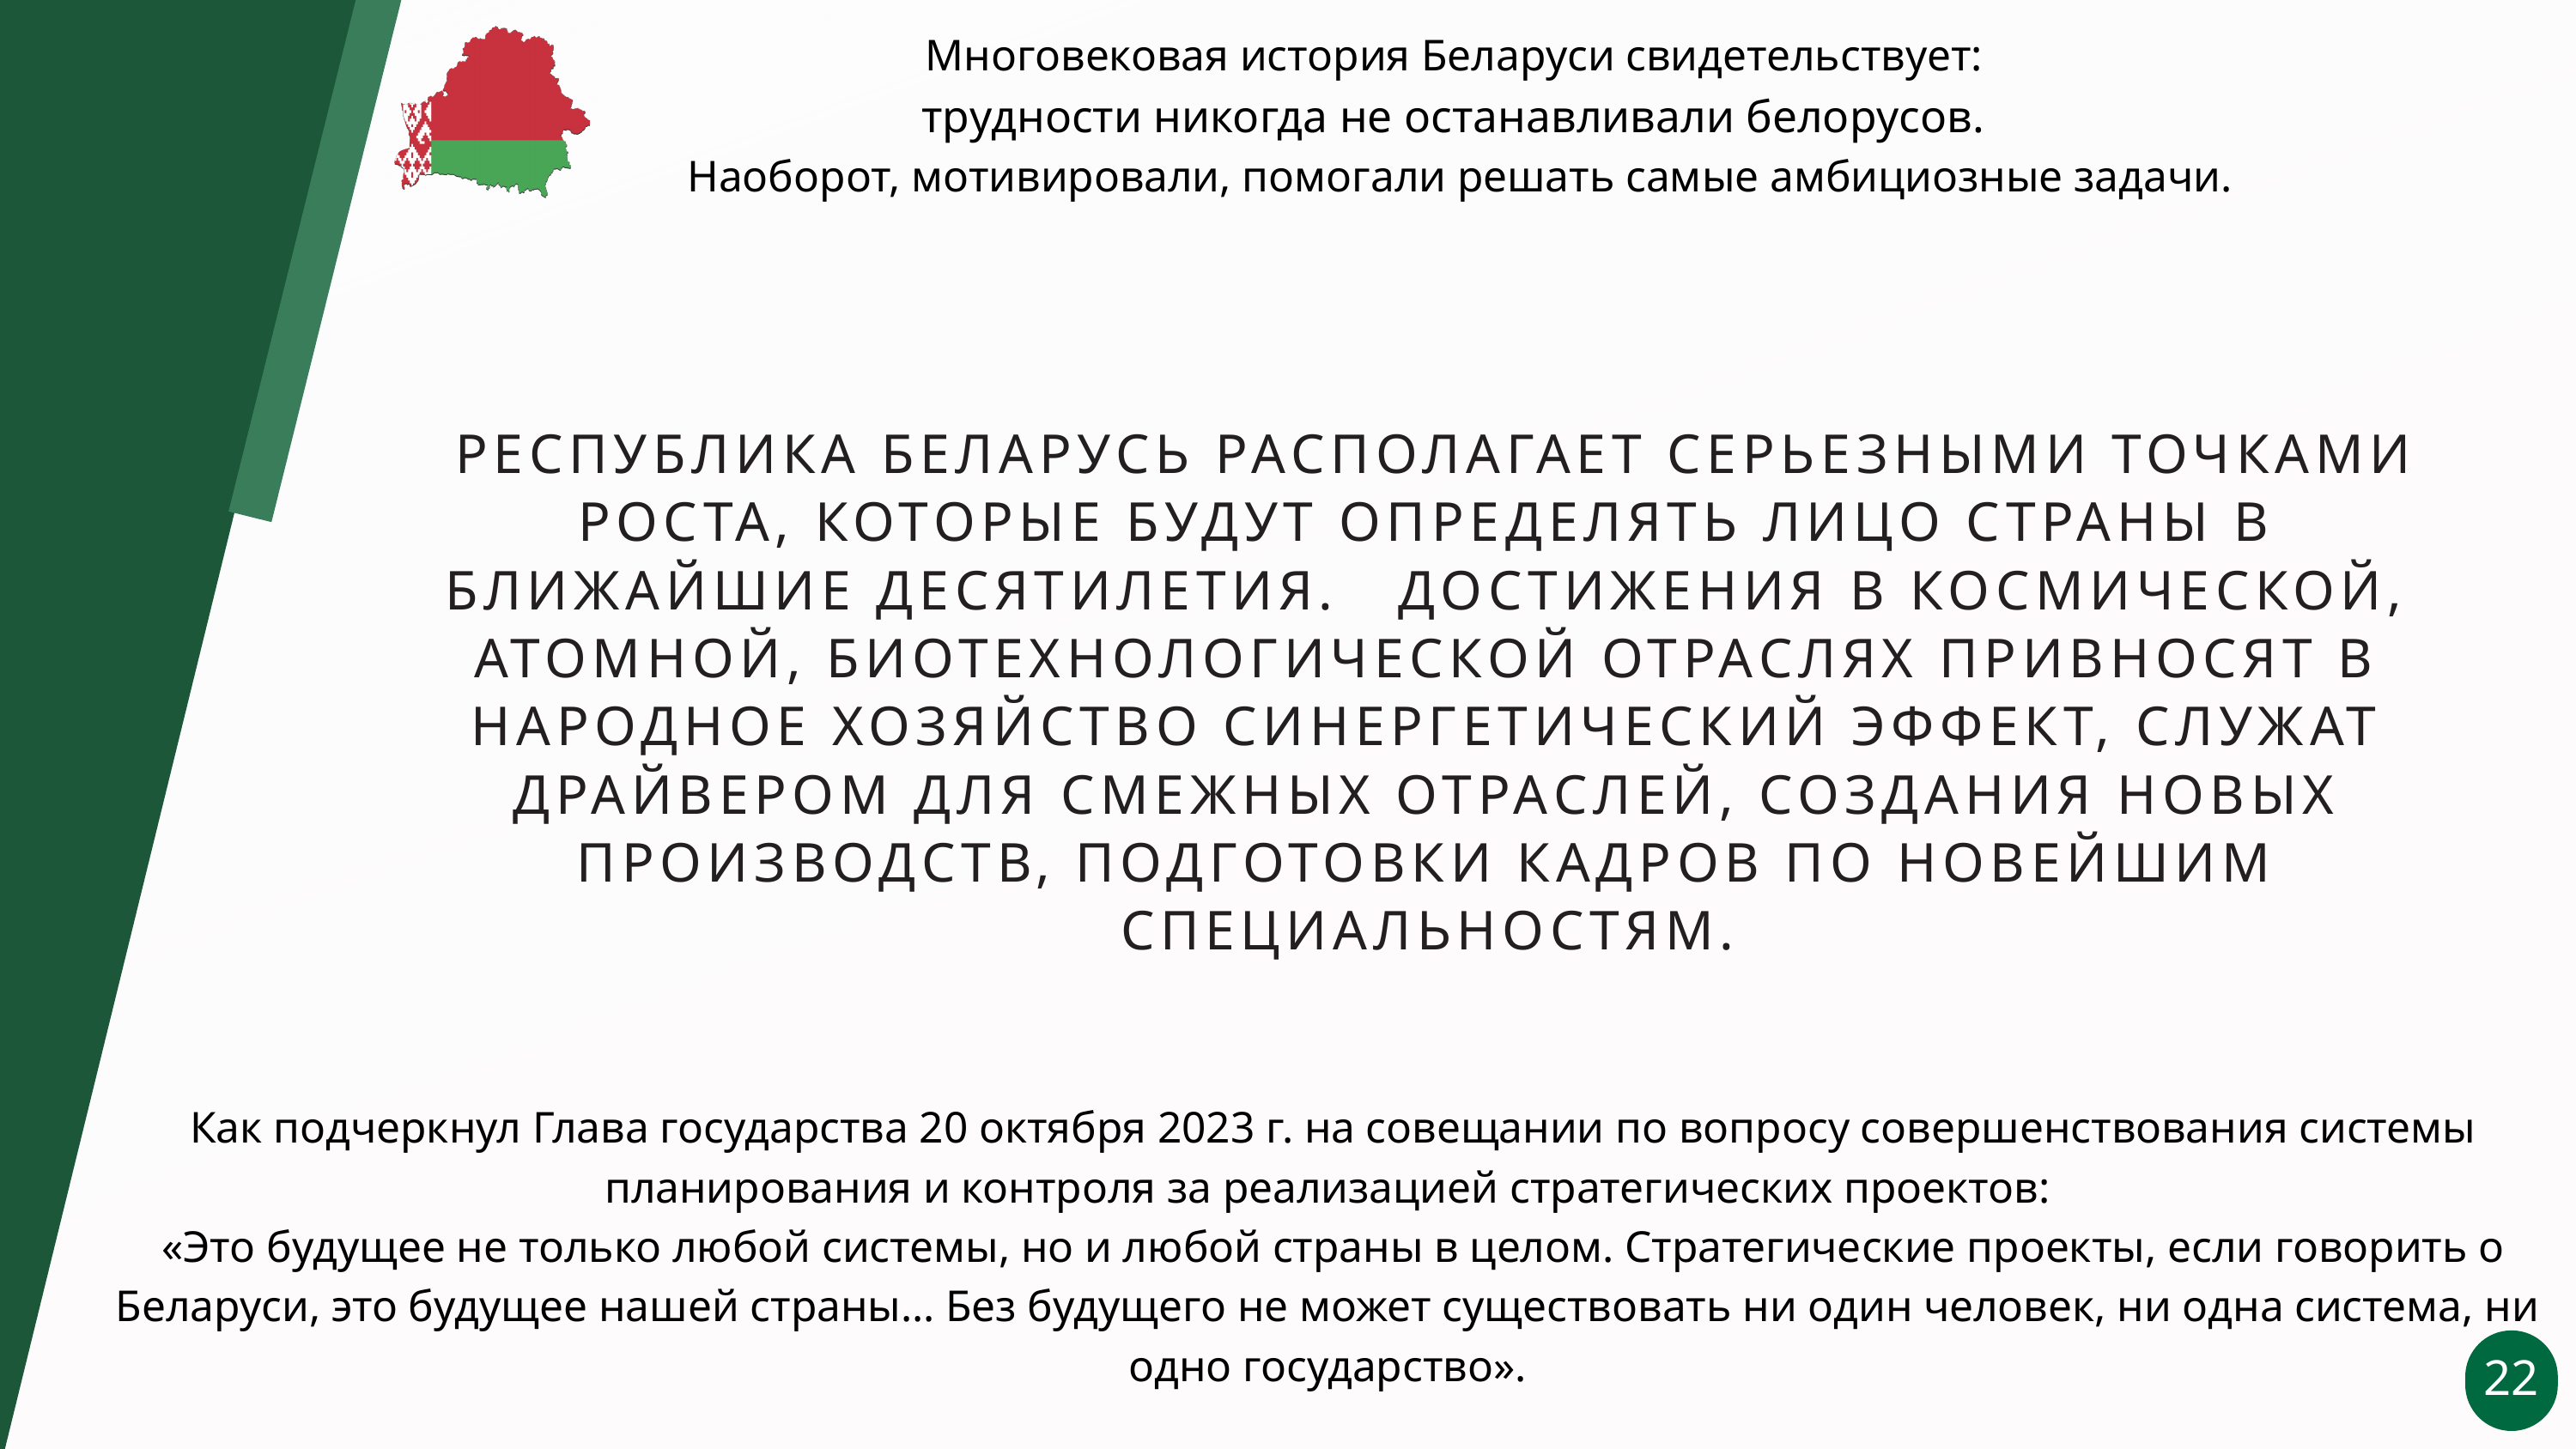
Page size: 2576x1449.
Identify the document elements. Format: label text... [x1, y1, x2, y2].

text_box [2464, 1330, 2559, 1432]
text_box [228, 0, 2576, 1092]
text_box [0, 0, 222, 1289]
text_box Как подчеркнул Глава государства 20 октября 2023 г. на совещании по вопросу совершенствования системы планирования и контроля за реализацией стратегических проектов: «Это будущее не только любой системы, но и любой страны в целом. Стратегические проекты, если говорить о Беларуси, это будущее нашей страны… Без будущего не может существовать ни один человек, ни одна система, ни одно государство». [78, 1092, 2576, 1449]
text_box Многовековая история Беларуси свидетельствует: трудности никогда не останавливали белорусов. Наоборот, мотивировали, помогали решать самые амбициозные задачи. [421, 19, 2549, 201]
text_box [372, 0, 417, 535]
text_box РЕСПУБЛИКА БЕЛАРУСЬ РАСПОЛАГАЕТ СЕРЬЕЗНЫМИ ТОЧКАМИ РОСТА, КОТОРЫЕ БУДУТ ОПРЕДЕЛЯТЬ ЛИЦО СТРАНЫ В БЛИЖАЙШИЕ ДЕСЯТИЛЕТИЯ. ДОСТИЖЕНИЯ В КОСМИЧЕСКОЙ, АТОМНОЙ, БИОТЕХНОЛОГИЧЕСКОЙ ОТРАСЛЯХ ПРИВНОСЯТ В НАРОДНОЕ ХОЗЯЙСТВО СИНЕРГЕТИЧЕСКИЙ ЭФФЕКТ, СЛУЖАТ ДРАЙВЕРОМ ДЛЯ СМЕЖНЫХ ОТРАСЛЕЙ, СОЗДАНИЯ НОВЫХ ПРОИЗВОДСТВ, ПОДГОТОВКИ КАДРОВ ПО НОВЕЙШИМ СПЕЦИАЛЬНОСТЯМ. [424, 415, 2432, 961]
text_box [5, 1299, 78, 1449]
